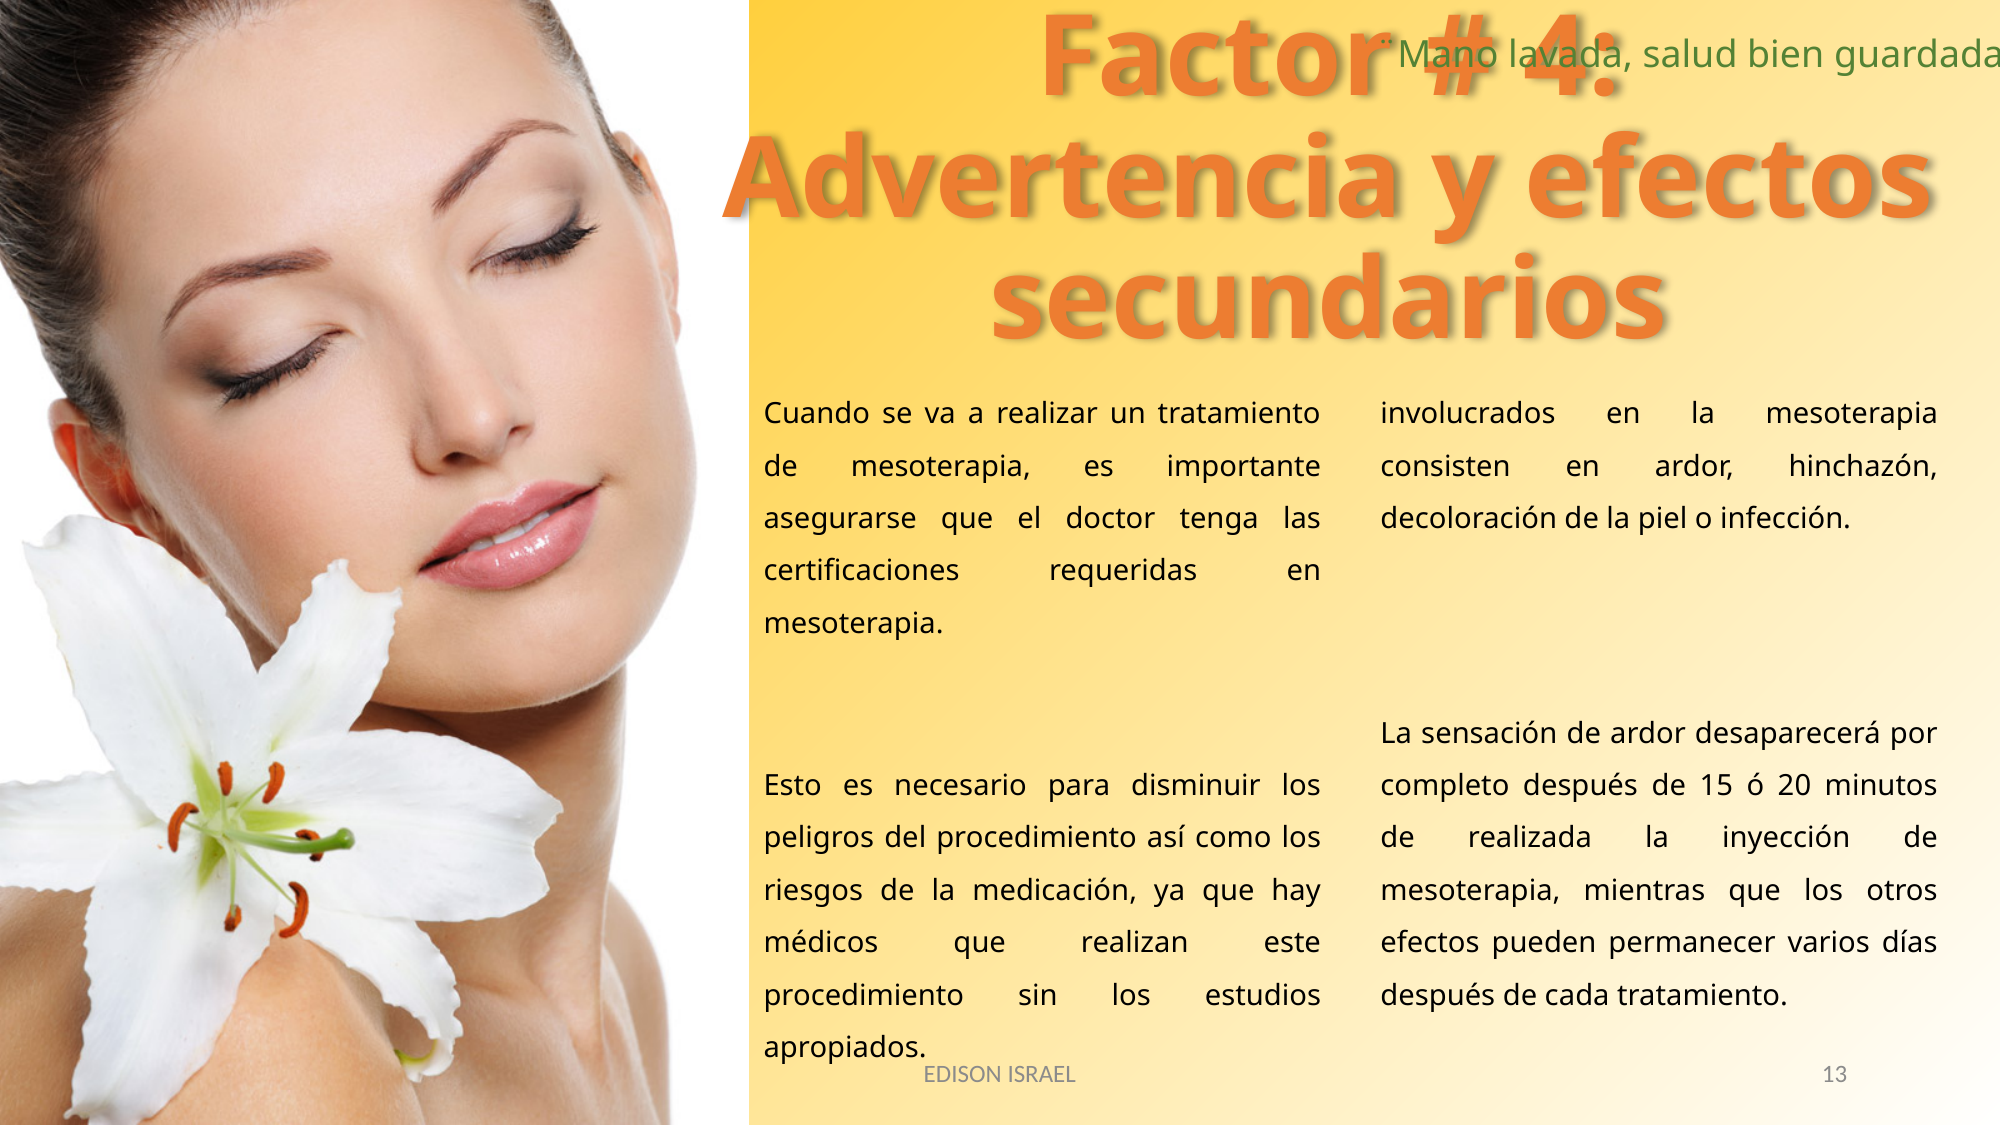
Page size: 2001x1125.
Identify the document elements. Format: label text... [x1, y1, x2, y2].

text_box Factor # 4: Advertencia y efectos secundarios [749, 45, 1981, 438]
picture [0, 0, 749, 1125]
footer EDISON ISRAEL [749, 1042, 1338, 1103]
text_box Cuando se va a realizar un tratamiento de mesoterapia, es importante asegurarse que el doctor tenga las certificaciones requeridas en mesoterapia. Esto es necesario para disminuir los peligros del procedimiento así como los riesgos de la medicación, ya que hay médicos que realizan este procedimiento sin los estudios apropiados. Los probables efectos secundarios involucrados en la mesoterapia consisten en ardor, hinchazón, decoloración de la piel o infección. La sensación de ardor desaparecerá por completo después de 15 ó 20 minutos de realizada la inyección de mesoterapia, mientras que los otros efectos pueden permanecer varios días después de cada tratamiento. [749, 444, 1954, 1125]
slide_number 13 [1412, 1042, 1863, 1103]
text_box ¨Mano lavada, salud bien guardada¨ [1361, 22, 2000, 83]
